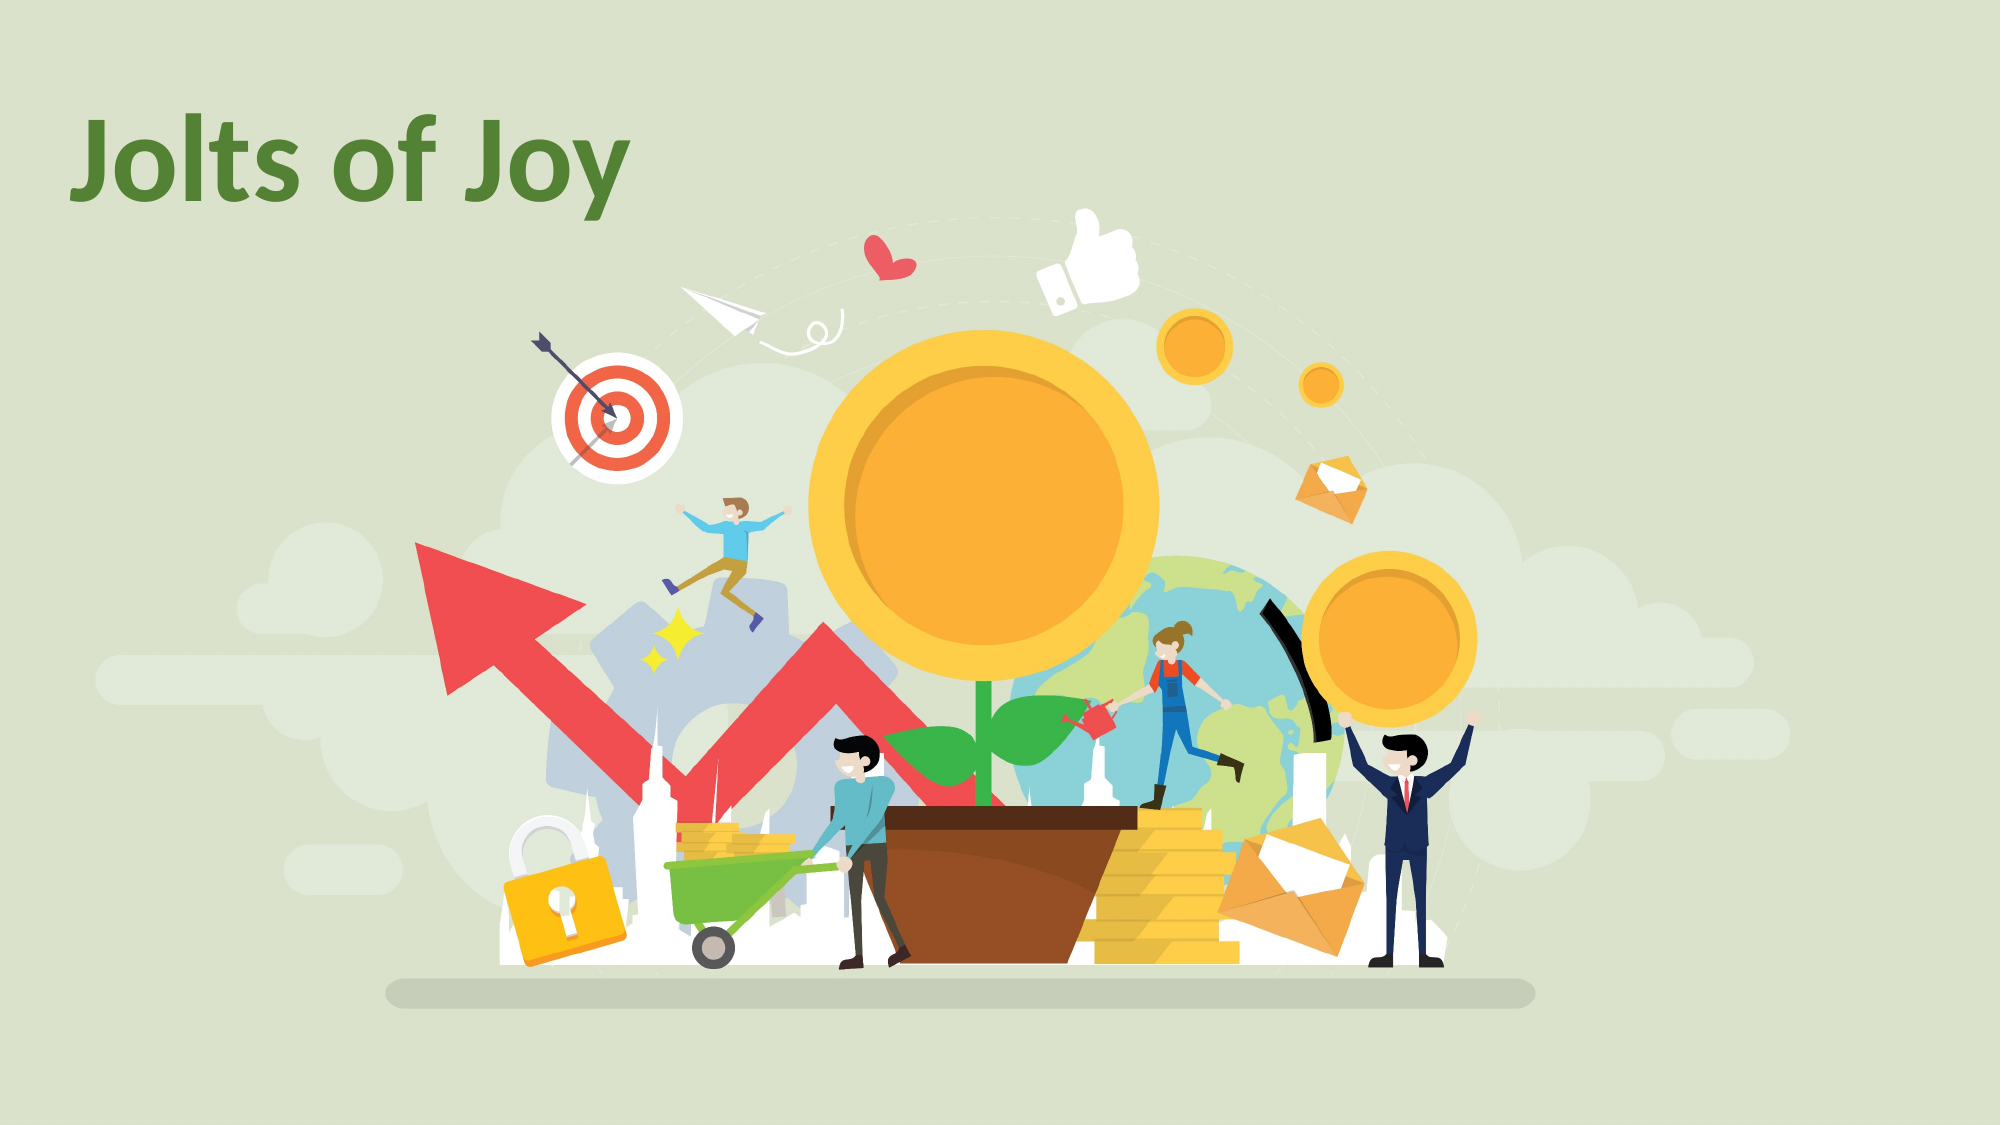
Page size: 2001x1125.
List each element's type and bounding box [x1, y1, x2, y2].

list [0, 0, 2000, 1125]
